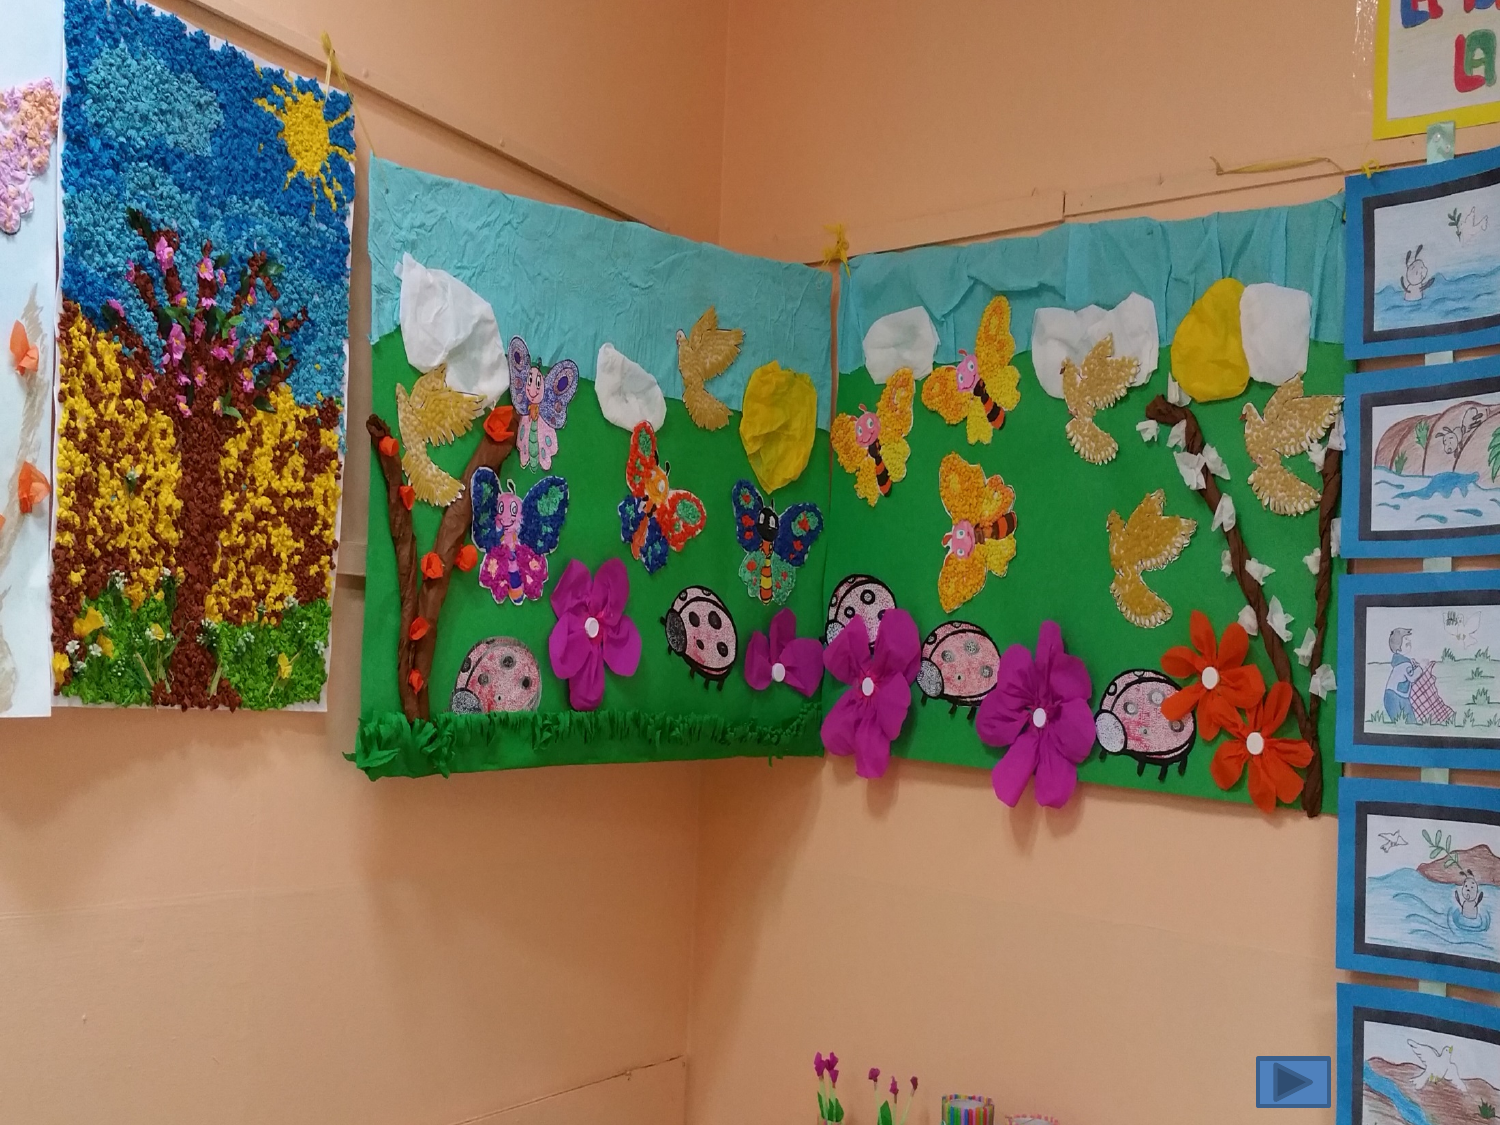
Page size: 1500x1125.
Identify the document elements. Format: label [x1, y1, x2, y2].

list [0, 0, 1500, 1125]
